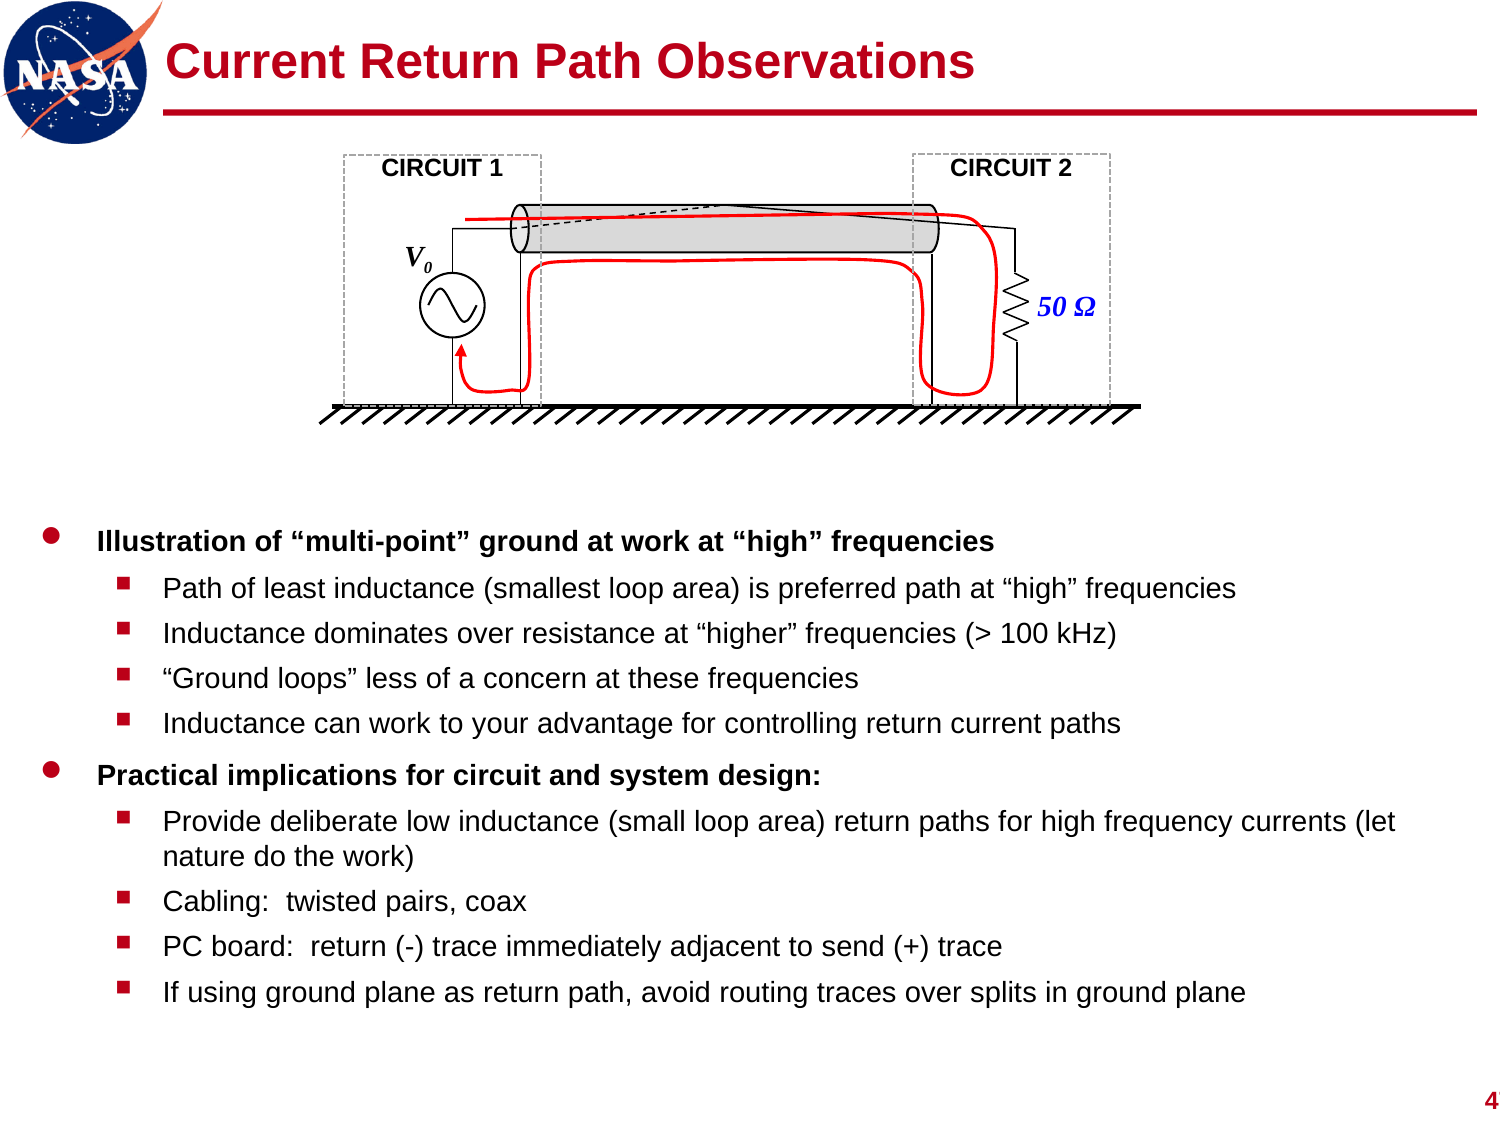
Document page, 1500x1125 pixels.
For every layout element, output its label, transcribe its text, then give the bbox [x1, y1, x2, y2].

text_box [735, 204, 912, 213]
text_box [981, 293, 1050, 321]
text_box [542, 204, 813, 218]
text_box CIRCUIT 2 [935, 144, 1088, 190]
text_box [542, 238, 912, 272]
title Current Return Path Observations [149, 24, 1341, 92]
picture [0, 0, 163, 144]
text_box CIRCUIT 1 [366, 144, 519, 190]
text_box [419, 272, 485, 338]
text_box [319, 406, 1142, 425]
text_box [542, 213, 912, 228]
text_box Illustration of “multi-point” ground at work at “high” frequencies Path of least inductance (smallest loop area) is preferred path at “high” frequencies Inductance dominates over resistance at “higher” frequencies (> 100 kHz) “Ground loops” less of a concern at these frequencies Inductance can work to your advantage for controlling return current paths Practical implications for circuit and system design: Provide deliberate low inductance (small loop area) return paths for high frequency currents (let nature do the work) Cabling: twisted pairs, coax PC board: return (-) trace immediately adjacent to send (+) trace If using ground plane as return path, avoid routing traces over splits in ground plane [25, 515, 1469, 1033]
text_box [912, 154, 1111, 405]
text_box [343, 154, 542, 405]
